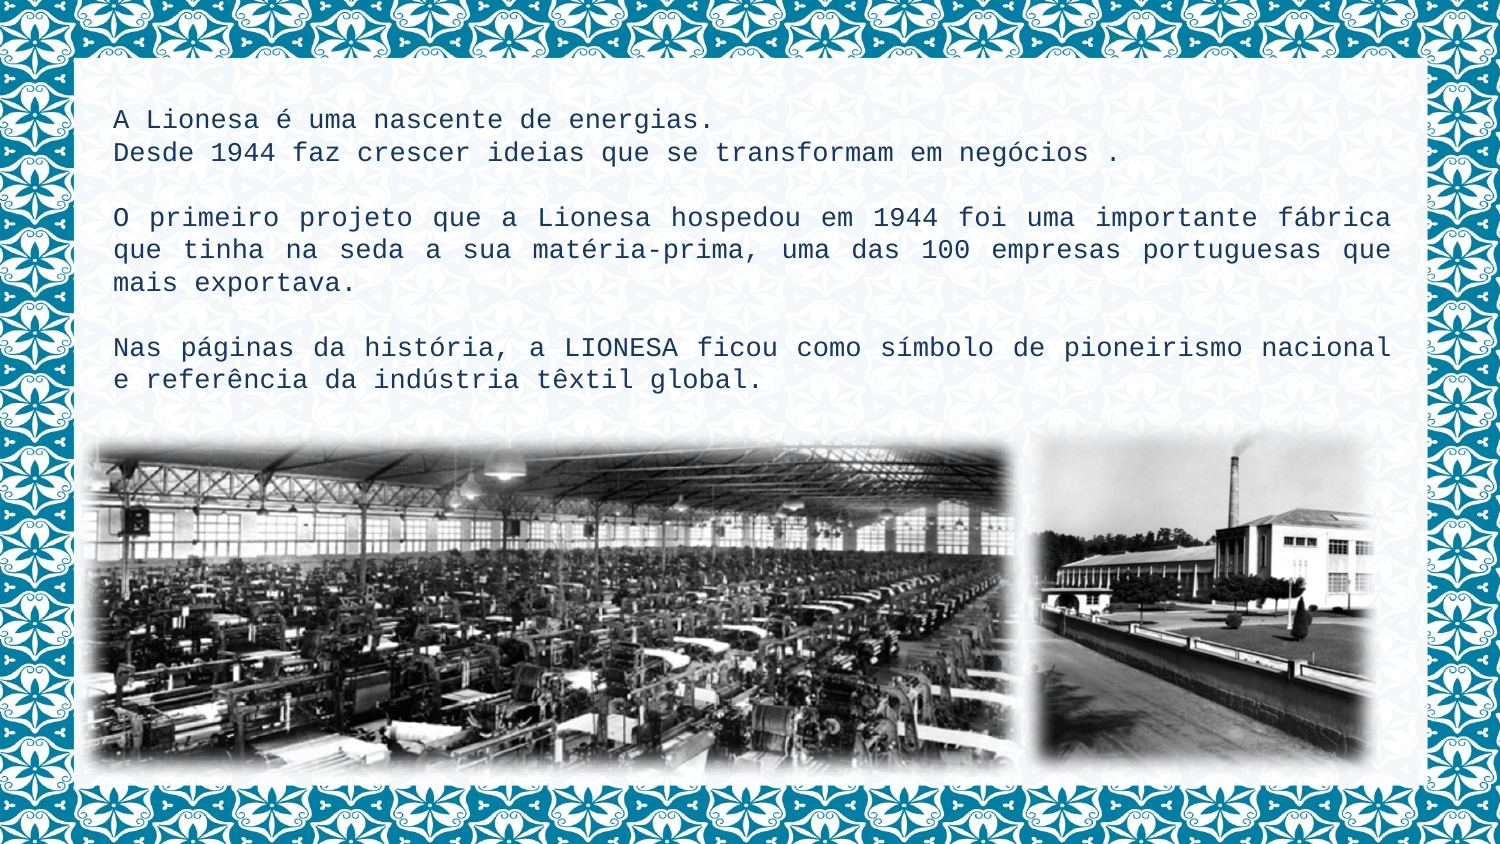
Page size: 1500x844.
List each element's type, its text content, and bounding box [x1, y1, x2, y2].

picture [5, 220, 15, 228]
picture [5, 583, 15, 592]
picture [608, 837, 618, 844]
picture [819, 0, 832, 7]
picture [924, 38, 935, 47]
picture [5, 292, 15, 301]
picture [469, 809, 549, 844]
picture [1259, 809, 1339, 844]
picture [1101, 809, 1182, 844]
picture [795, 801, 805, 810]
picture [1478, 728, 1488, 737]
picture [874, 837, 884, 844]
picture [548, 0, 628, 43]
picture [292, 837, 302, 844]
picture [766, 837, 776, 844]
picture [0, 809, 75, 844]
picture [310, 809, 391, 844]
picture [1190, 837, 1200, 844]
picture [163, 2, 172, 10]
picture [637, 2, 647, 10]
picture [1477, 510, 1488, 519]
picture [1496, 585, 1500, 601]
picture [55, 728, 65, 737]
picture [529, 0, 539, 11]
picture [0, 9, 1498, 844]
picture [661, 0, 674, 6]
picture [688, 801, 697, 810]
picture [1496, 567, 1500, 577]
picture [1427, 801, 1437, 810]
picture [795, 0, 805, 10]
picture [450, 837, 460, 844]
picture [55, 147, 65, 156]
picture [84, 837, 94, 844]
picture [55, 220, 65, 228]
picture [1417, 809, 1498, 844]
picture [1478, 0, 1488, 11]
picture [55, 292, 65, 301]
picture [766, 38, 777, 47]
picture [371, 2, 381, 10]
picture [845, 801, 855, 810]
picture [5, 2, 15, 10]
picture [399, 38, 410, 47]
picture [479, 0, 489, 11]
picture [977, 0, 990, 7]
picture [1083, 38, 1093, 47]
picture [924, 837, 935, 844]
picture [943, 809, 1024, 844]
picture [55, 2, 65, 10]
picture [1427, 0, 1437, 10]
picture [55, 438, 65, 447]
picture [845, 2, 855, 10]
picture [1338, 0, 1418, 43]
picture [558, 38, 568, 47]
picture [1477, 292, 1488, 301]
picture [1292, 0, 1306, 7]
picture [1135, 0, 1147, 7]
picture [1398, 837, 1408, 844]
picture [400, 837, 410, 844]
picture [1003, 2, 1014, 10]
picture [5, 365, 15, 374]
picture [55, 655, 65, 665]
picture [1032, 38, 1042, 47]
picture [1320, 2, 1330, 10]
picture [716, 38, 726, 47]
picture [1320, 801, 1329, 810]
picture [503, 0, 515, 7]
picture [1269, 0, 1279, 10]
picture [1190, 38, 1200, 47]
picture [1111, 0, 1121, 10]
picture [5, 801, 15, 810]
picture [134, 837, 145, 844]
picture [1269, 801, 1279, 810]
picture [1241, 38, 1251, 47]
picture [55, 583, 65, 592]
picture [29, 0, 41, 7]
picture [1023, 0, 1102, 43]
picture [1398, 38, 1409, 47]
picture [785, 809, 866, 844]
picture [1161, 2, 1172, 10]
picture [1240, 837, 1250, 844]
picture [1477, 74, 1488, 84]
picture [187, 0, 199, 6]
picture [5, 74, 15, 83]
picture [213, 801, 223, 810]
picture [5, 728, 15, 737]
picture [55, 801, 65, 810]
picture [1478, 583, 1488, 592]
picture [558, 837, 568, 844]
picture [1478, 147, 1488, 156]
picture [716, 837, 726, 844]
picture [163, 801, 173, 810]
picture [1161, 801, 1172, 810]
picture [1478, 437, 1488, 447]
picture [529, 801, 539, 810]
picture [5, 147, 15, 156]
picture [292, 38, 302, 47]
picture [864, 0, 944, 43]
picture [627, 809, 708, 844]
picture [242, 837, 252, 844]
picture [153, 809, 233, 844]
picture [5, 437, 15, 447]
picture [1477, 365, 1488, 374]
picture [953, 801, 963, 810]
picture [608, 38, 618, 47]
picture [232, 0, 312, 43]
picture [55, 365, 65, 374]
picture [450, 38, 460, 47]
picture [345, 0, 357, 7]
picture [1478, 655, 1488, 665]
picture [1180, 0, 1260, 43]
picture [55, 510, 65, 519]
picture [55, 74, 65, 83]
picture [1478, 801, 1488, 810]
picture [320, 801, 331, 810]
picture [688, 2, 697, 10]
picture [479, 801, 489, 810]
picture [5, 655, 15, 665]
picture [5, 510, 15, 519]
picture [1348, 38, 1358, 47]
picture [1032, 837, 1042, 844]
picture [134, 38, 144, 47]
picture [1478, 220, 1488, 229]
picture [390, 0, 470, 43]
picture [1082, 837, 1093, 844]
picture [1496, 149, 1500, 165]
picture [1003, 801, 1014, 810]
picture [706, 0, 786, 43]
picture [1111, 801, 1121, 810]
picture [74, 0, 154, 43]
picture [1348, 837, 1359, 844]
picture [0, 9, 75, 80]
picture [1496, 513, 1500, 528]
picture [371, 801, 381, 810]
picture [1451, 0, 1464, 7]
picture [320, 2, 331, 11]
picture [84, 38, 94, 47]
picture [213, 2, 223, 11]
picture [242, 38, 252, 46]
picture [1496, 368, 1500, 383]
picture [637, 801, 647, 810]
picture [874, 38, 884, 47]
picture [953, 2, 963, 10]
text_box A Lionesa é uma nascente de energias. Desde 1944 faz crescer ideias que se transformam em negócios . O primeiro projeto que a Lionesa hospedou em 1944 foi uma importante fábrica que tinha na seda a sua matéria-prima, uma das 100 empresas portuguesas que mais exportava. Nas páginas da história, a LIONESA ficou como símbolo de pioneirismo nacional e referência da indústria têxtil global. [98, 94, 1406, 442]
